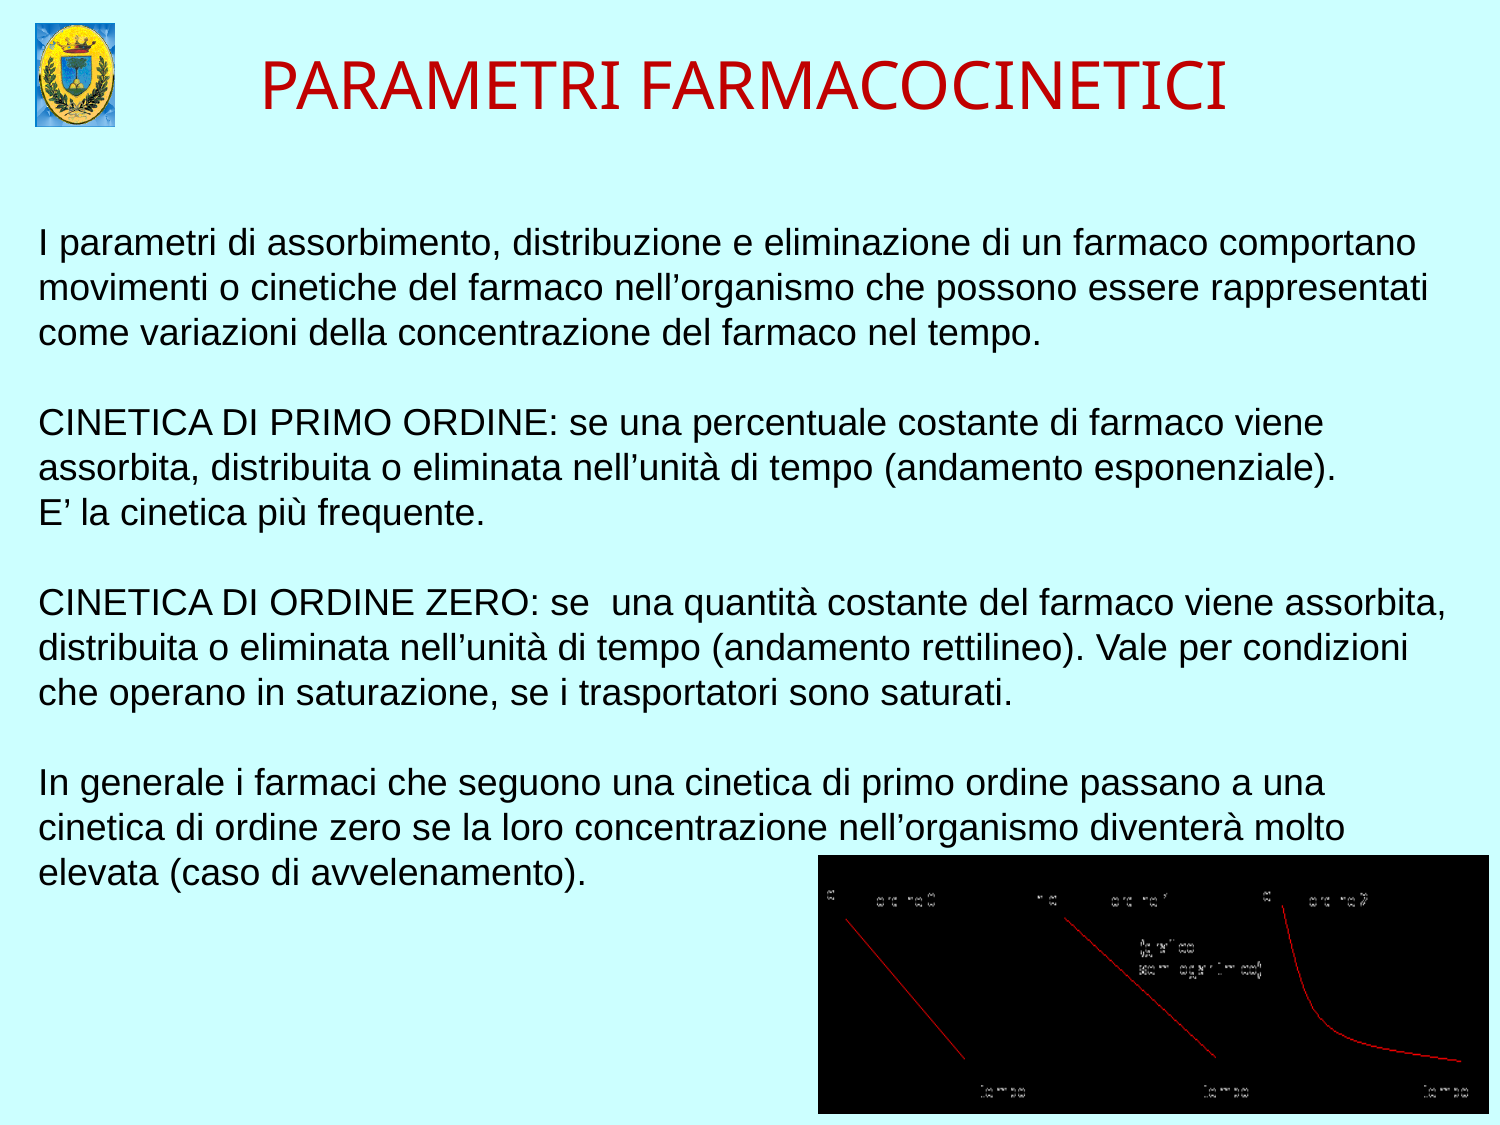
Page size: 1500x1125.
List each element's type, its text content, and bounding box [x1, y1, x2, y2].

text_box PARAMETRI FARMACOCINETICI [23, 35, 1465, 210]
picture [818, 855, 1489, 1114]
text_box I parametri di assorbimento, distribuzione e eliminazione di un farmaco comportano movimenti o cinetiche del farmaco nell’organismo che possono essere rappresentati come variazioni della concentrazione del farmaco nel tempo. CINETICA DI PRIMO ORDINE: se una percentuale costante di farmaco viene assorbita, distribuita o eliminata nell’unità di tempo (andamento esponenziale). E’ la cinetica più frequente. CINETICA DI ORDINE ZERO: se una quantità costante del farmaco viene assorbita, distribuita o eliminata nell’unità di tempo (andamento rettilineo). Vale per condizioni che operano in saturazione, se i trasportatori sono saturati. In generale i farmaci che seguono una cinetica di primo ordine passano a una cinetica di ordine zero se la loro concentrazione nell’organismo diventerà molto elevata (caso di avvelenamento). [23, 210, 1477, 901]
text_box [34, 23, 116, 127]
